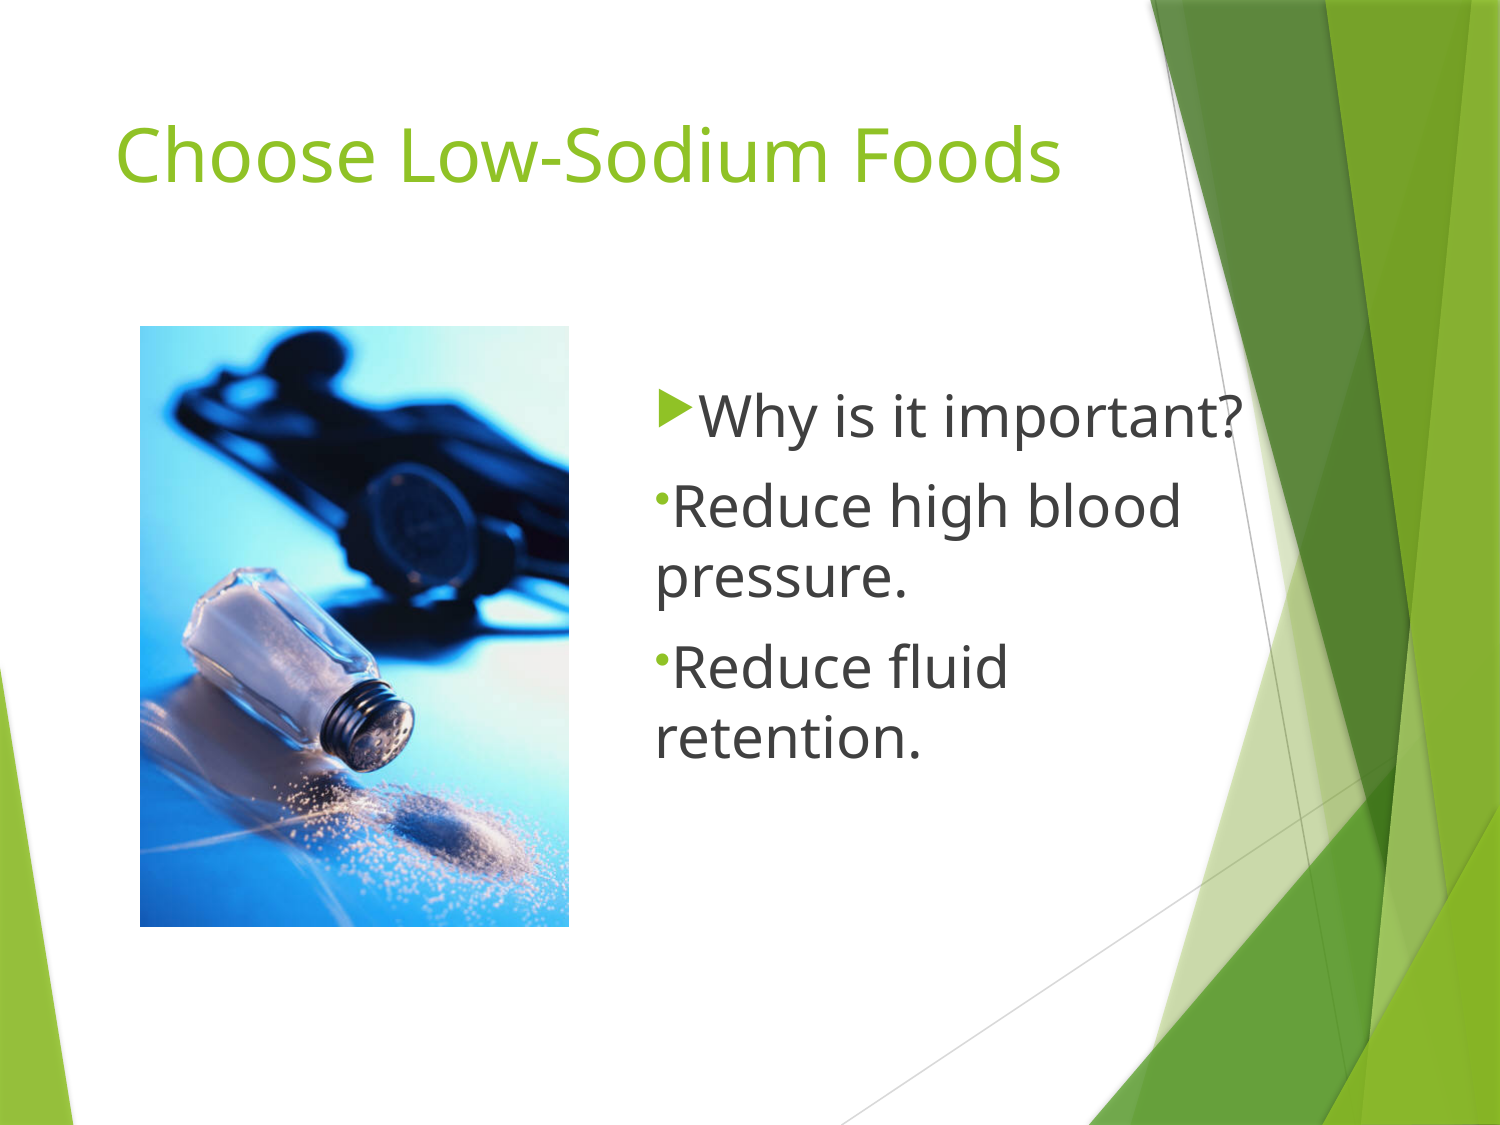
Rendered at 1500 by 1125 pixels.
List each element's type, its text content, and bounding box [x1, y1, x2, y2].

title Choose Low-Sodium Foods [99, 99, 1142, 317]
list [139, 325, 569, 927]
list Why is it important? Reduce high blood pressure. Reduce fluid retention. [639, 371, 1290, 927]
